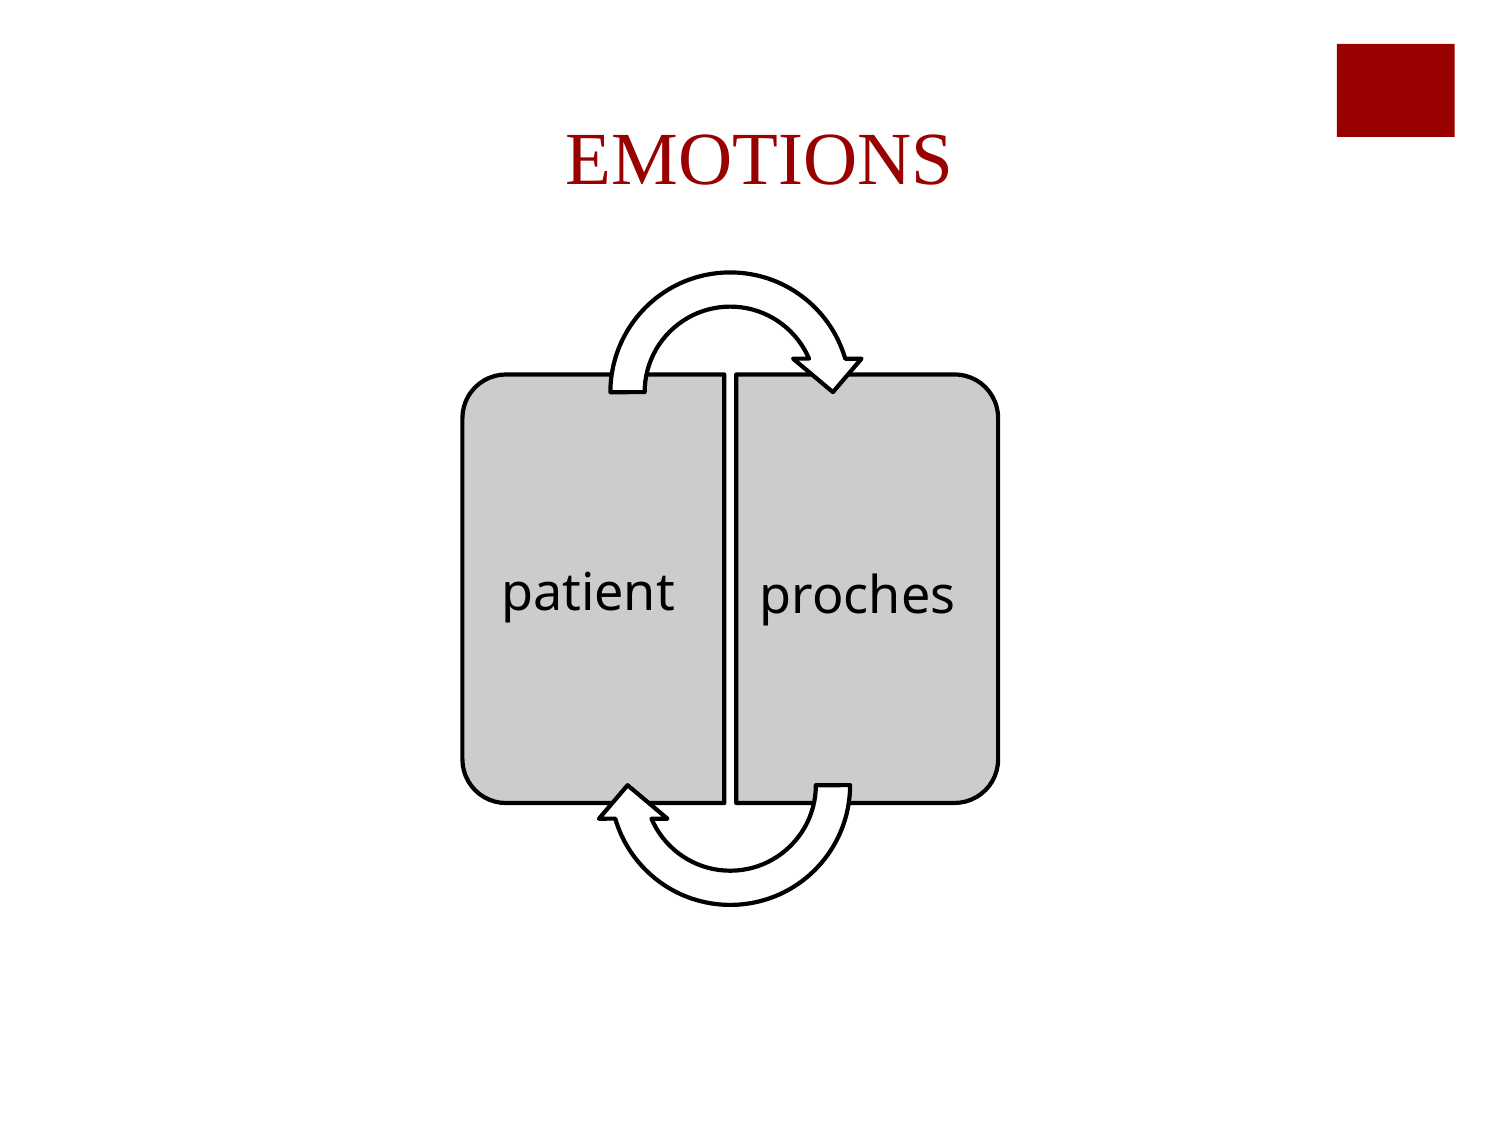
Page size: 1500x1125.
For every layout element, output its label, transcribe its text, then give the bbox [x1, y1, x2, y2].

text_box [229, 254, 1231, 923]
text_box EMOTIONS [551, 101, 969, 207]
